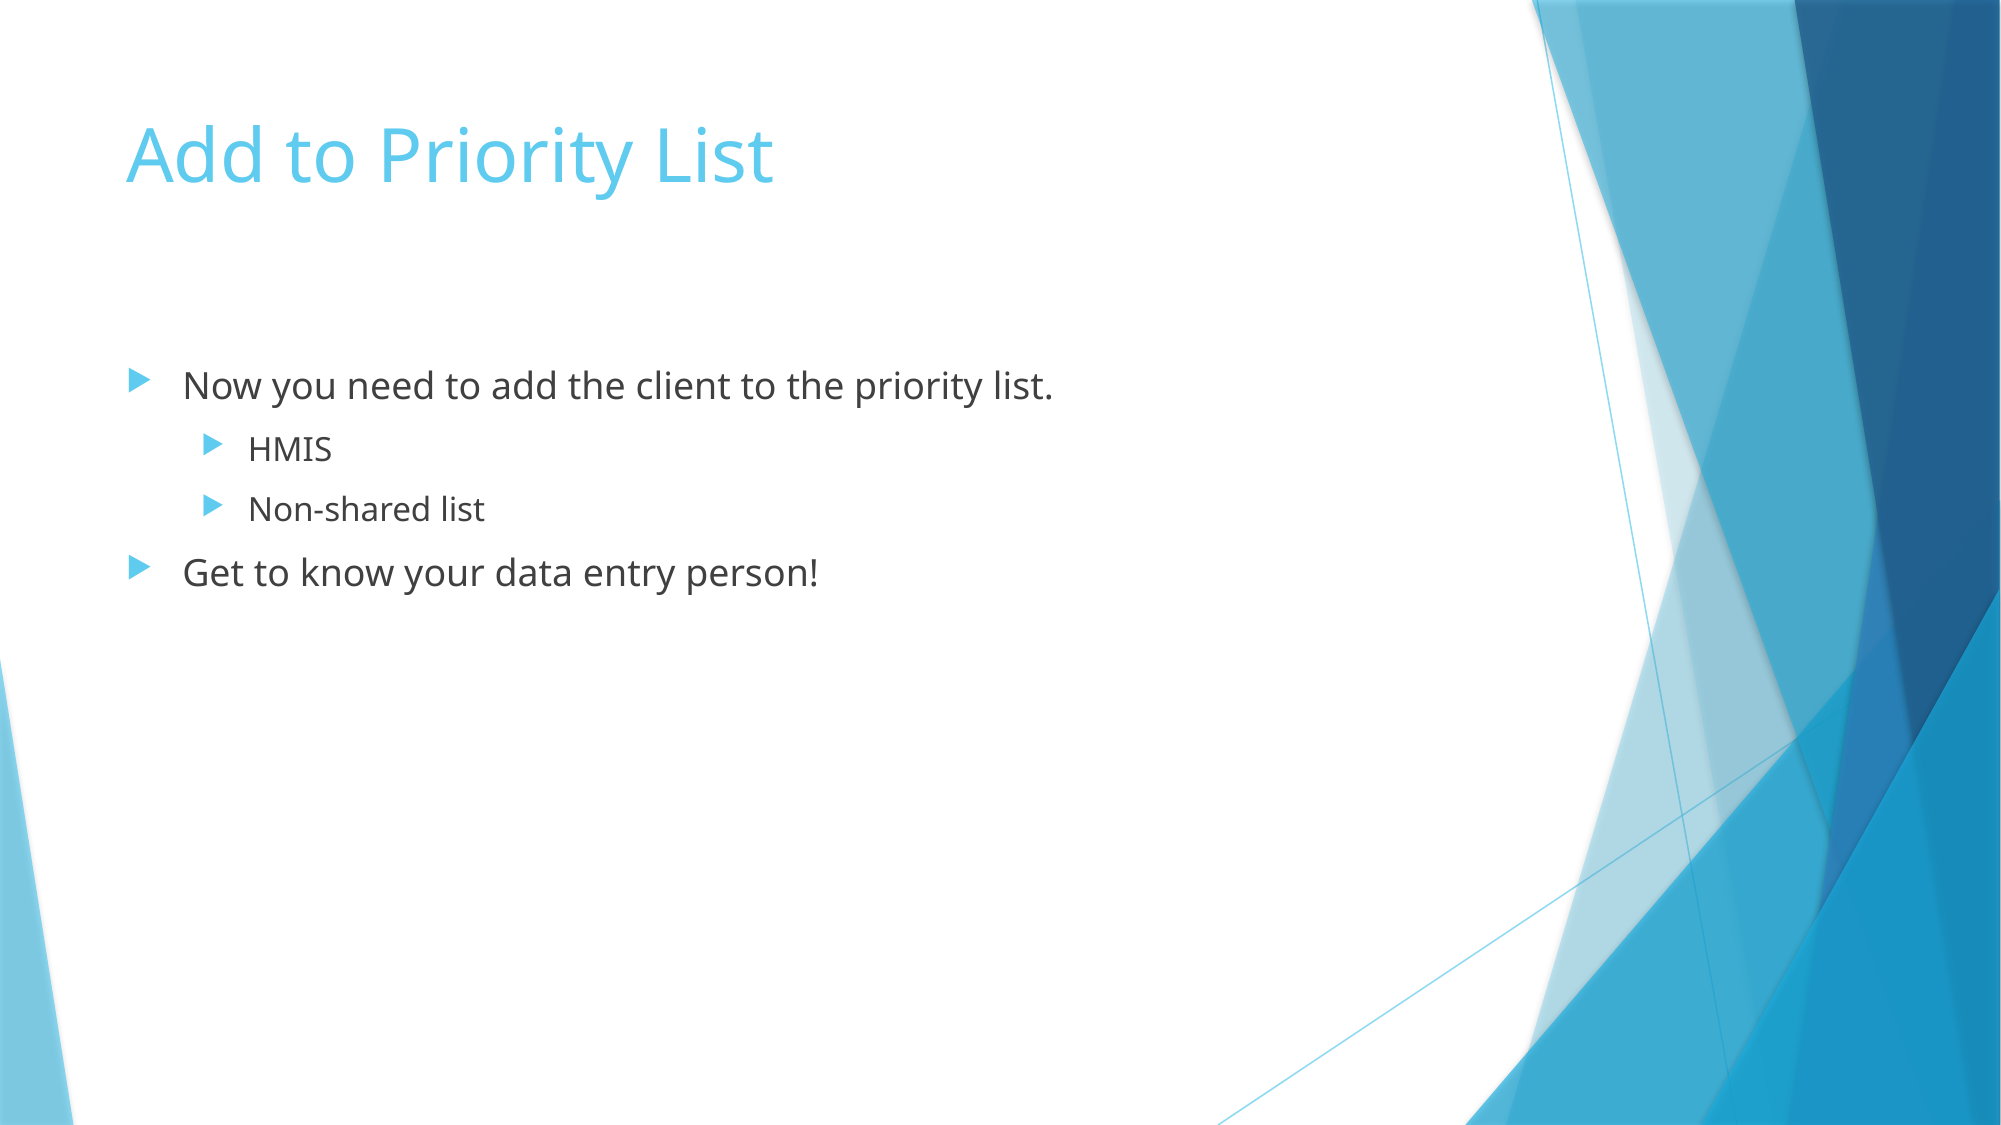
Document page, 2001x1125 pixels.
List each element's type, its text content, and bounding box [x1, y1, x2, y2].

list Now you need to add the client to the priority list. HMIS Non-shared list Get to know your data entry person! [111, 354, 1522, 992]
title Add to Priority List [111, 99, 1522, 317]
